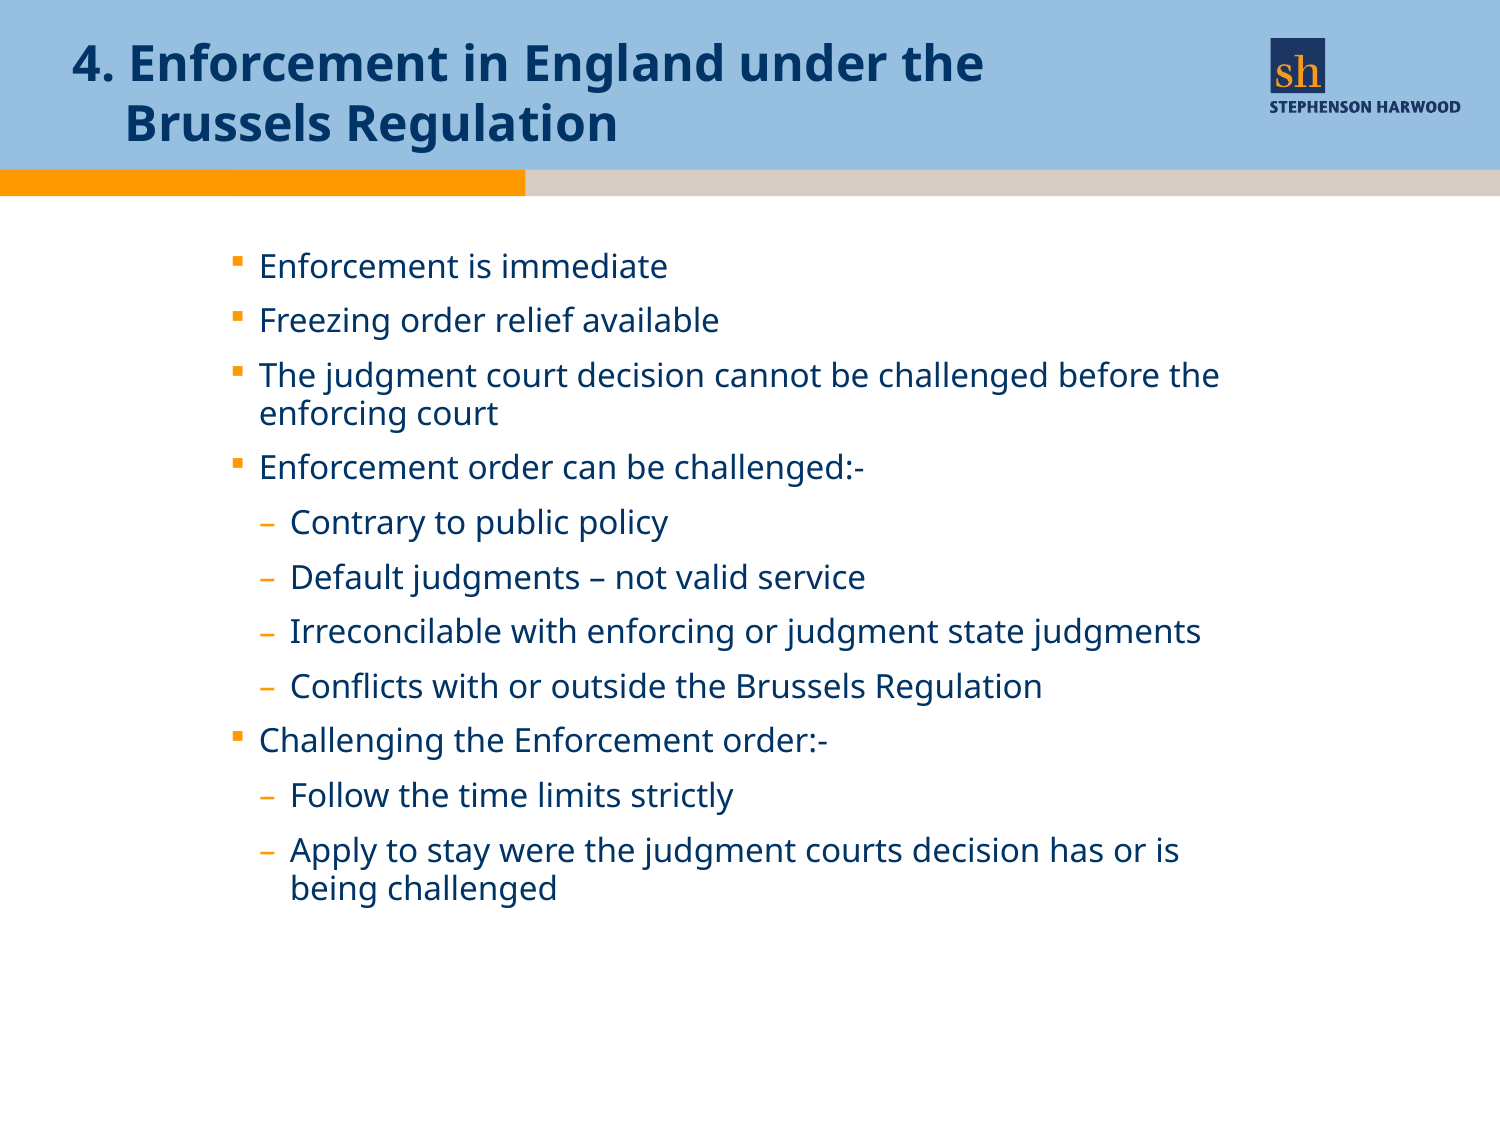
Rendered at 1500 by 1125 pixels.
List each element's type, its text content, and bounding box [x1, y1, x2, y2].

title 4. Enforcement in England under the Brussels Regulation [72, 40, 1270, 142]
list Enforcement is immediate Freezing order relief available The judgment court decision cannot be challenged before the enforcing court Enforcement order can be challenged:- Contrary to public policy Default judgments – not valid service Irreconcilable with enforcing or judgment state judgments Conflicts with or outside the Brussels Regulation Challenging the Enforcement order:- Follow the time limits strictly Apply to stay were the judgment courts decision has or is being challenged [227, 245, 1273, 1085]
